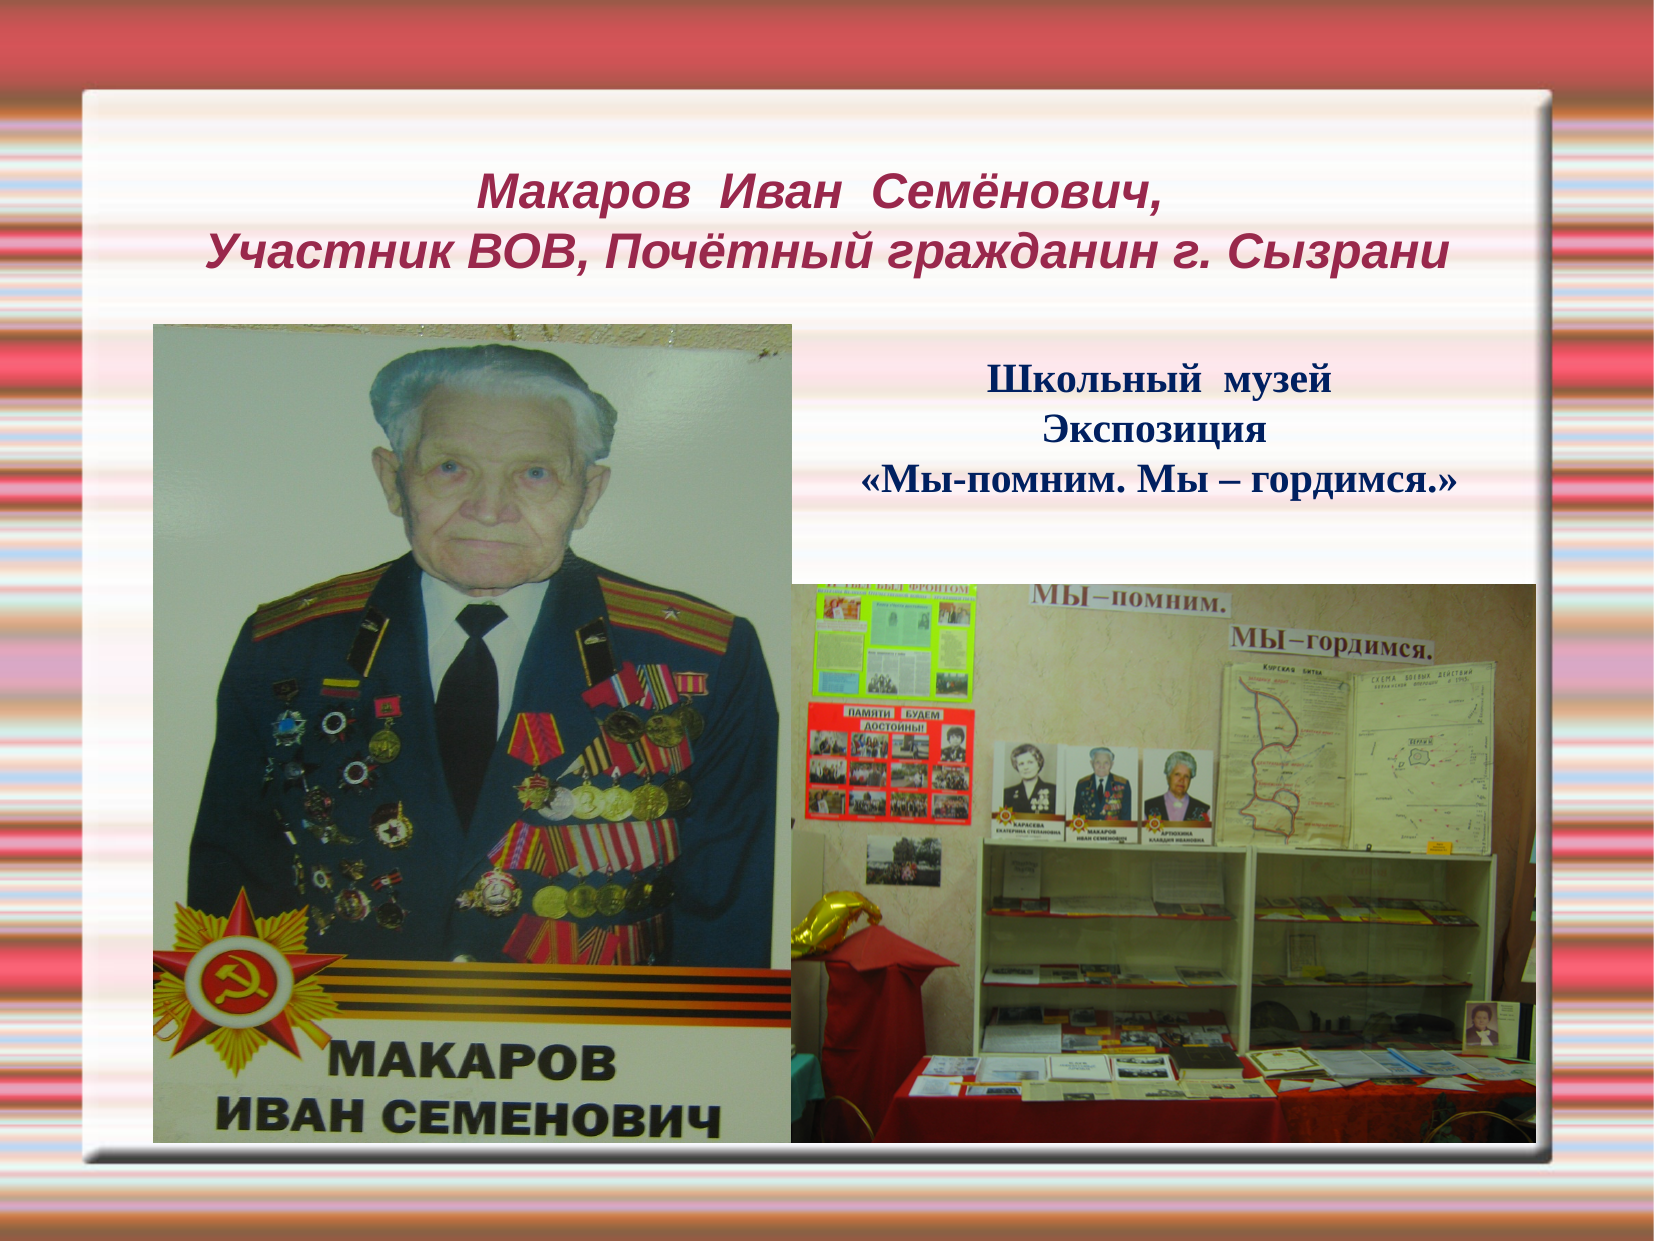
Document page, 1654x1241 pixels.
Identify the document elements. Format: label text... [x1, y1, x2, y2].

subtitle Школьный музей Экспозиция «Мы-помним. Мы – гордимся.» [797, 350, 1516, 582]
picture [0, 0, 1654, 1241]
title Макаров Иван Семёнович, Участник ВОВ, Почётный гражданин г. Сызрани [121, 114, 1534, 322]
